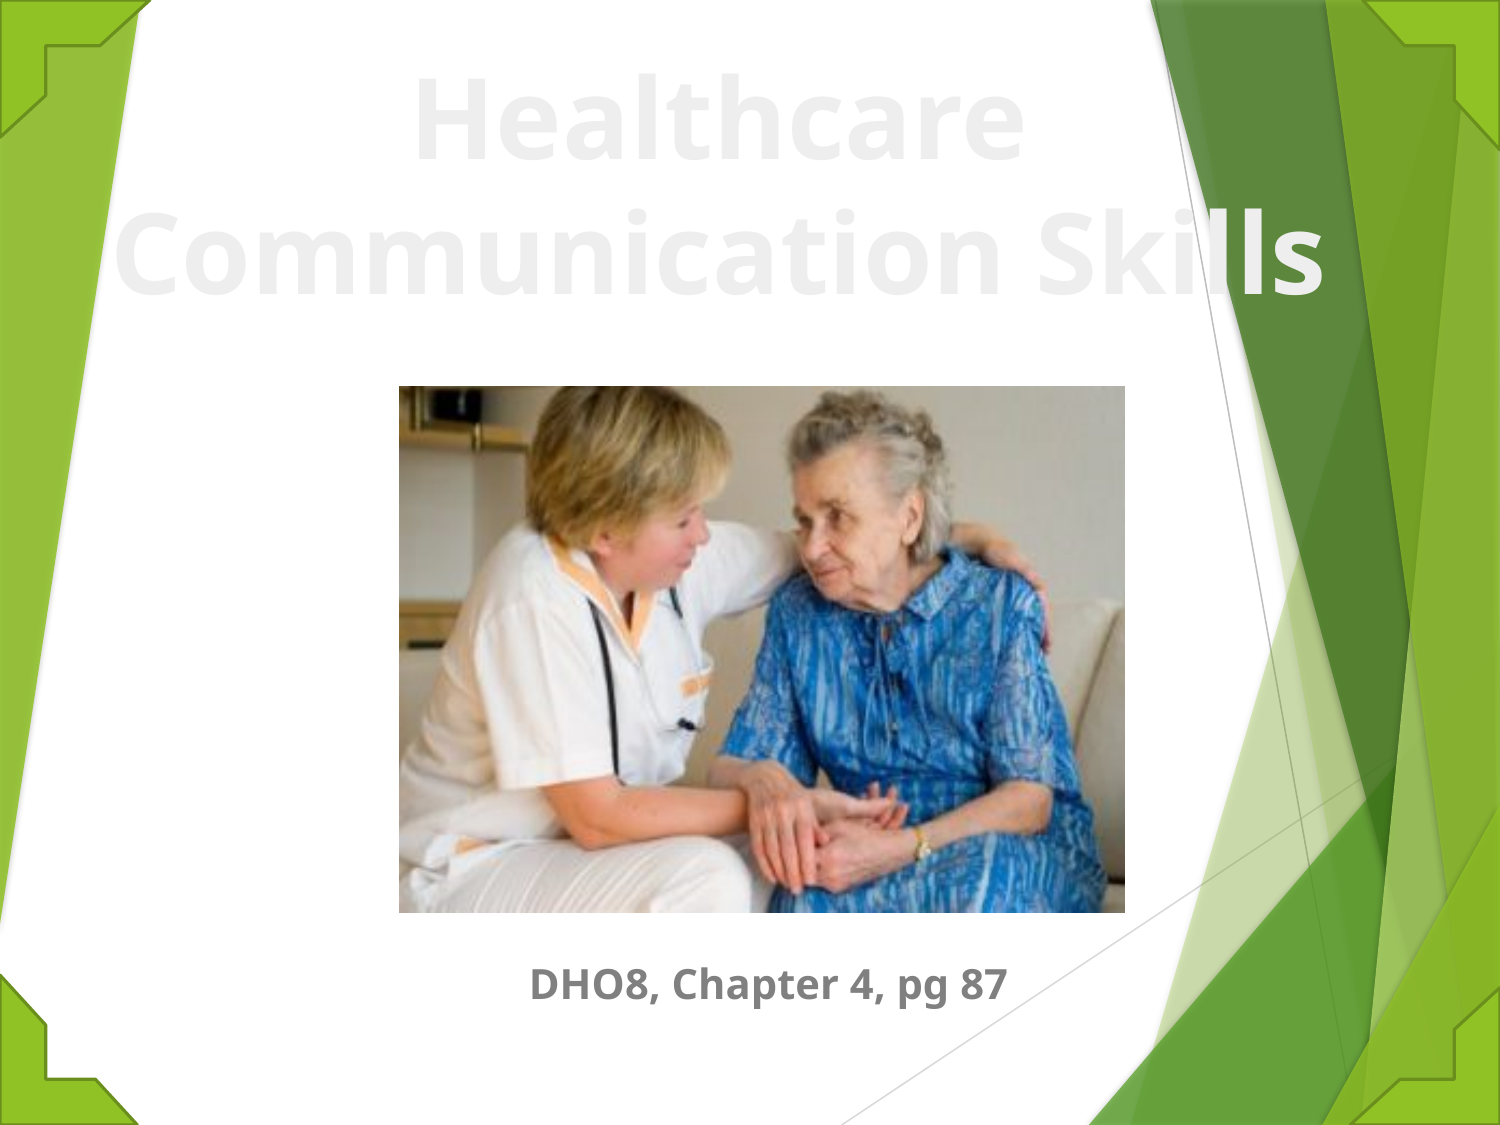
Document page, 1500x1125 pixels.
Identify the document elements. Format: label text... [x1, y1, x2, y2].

subtitle DHO8, Chapter 4, pg 87 [212, 950, 1325, 1088]
picture [399, 386, 1126, 913]
title Healthcare Communication Skills [75, 37, 1363, 325]
